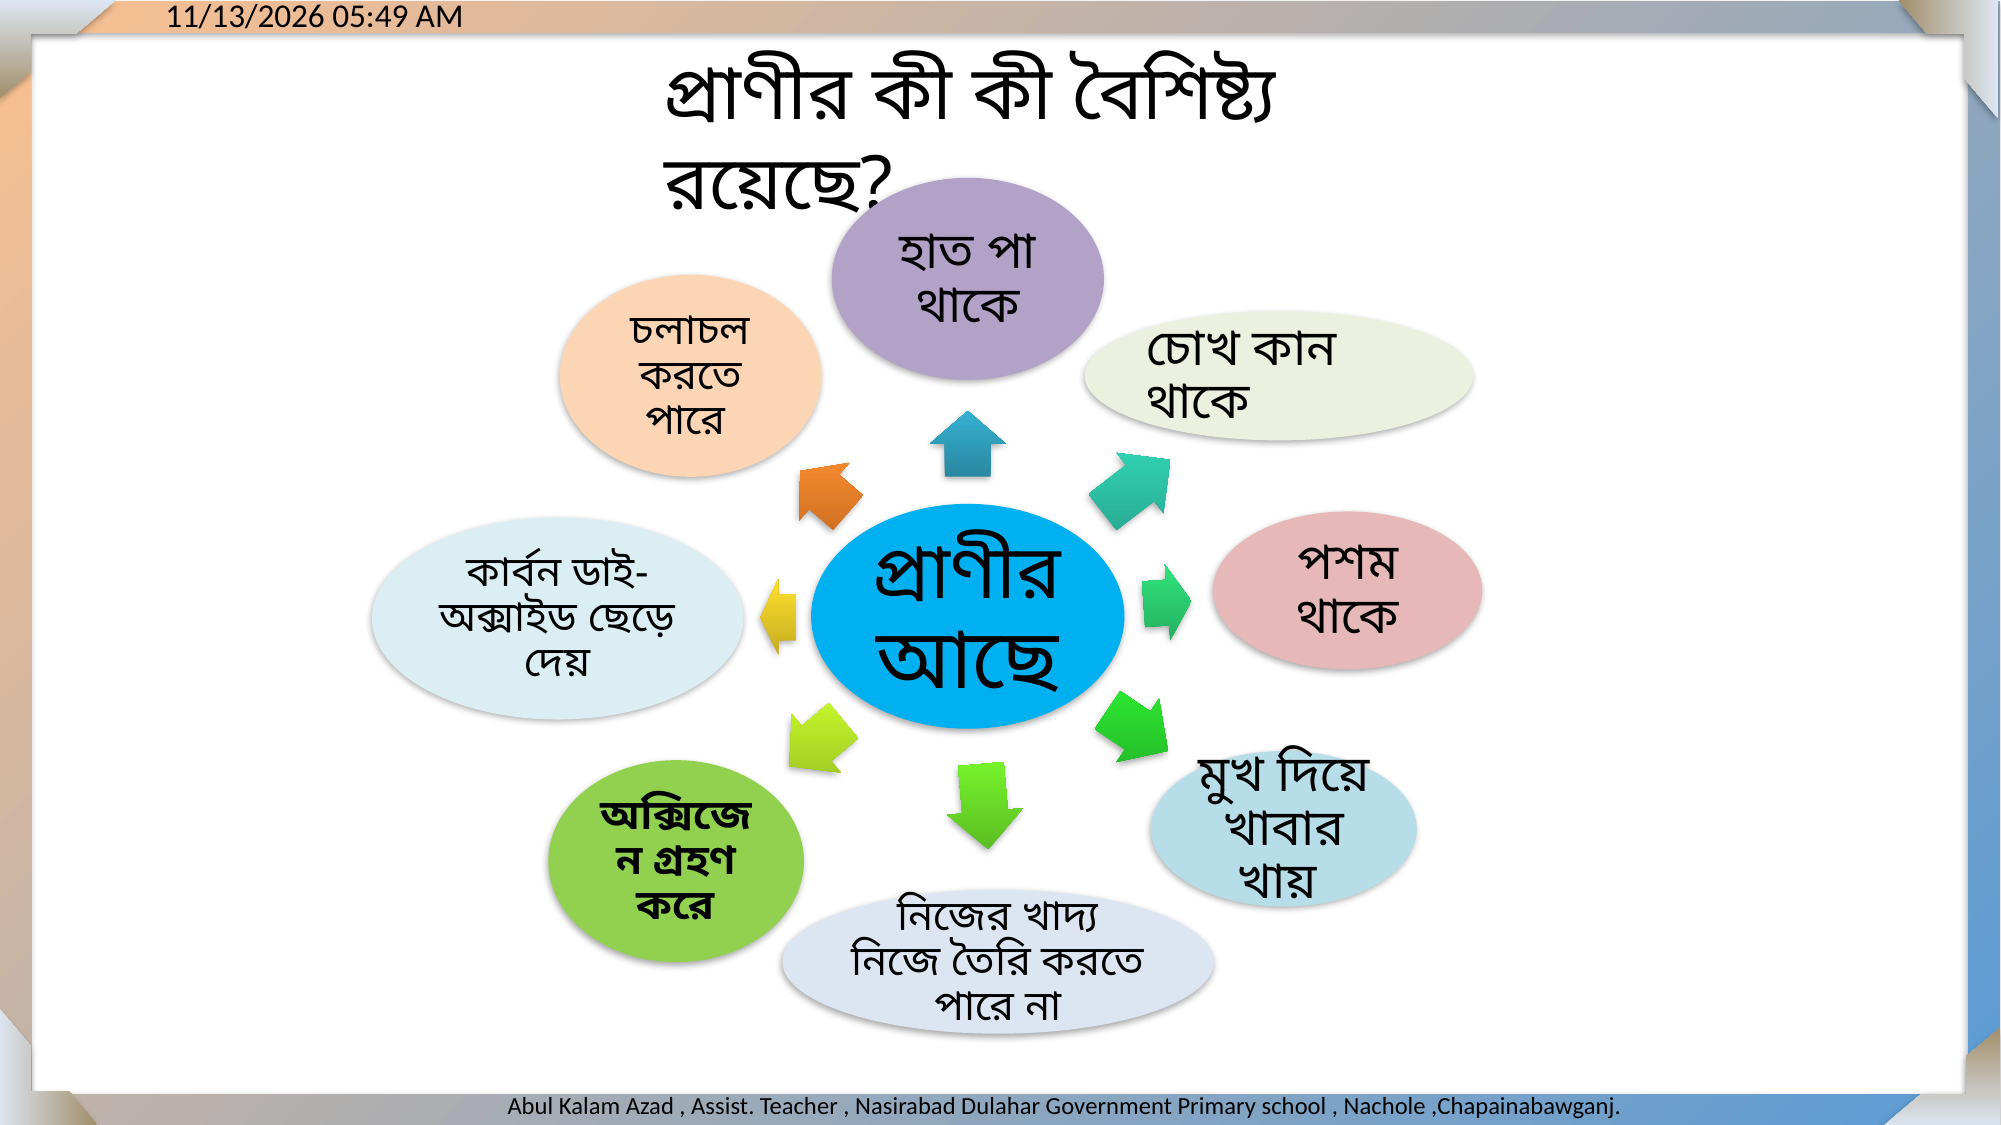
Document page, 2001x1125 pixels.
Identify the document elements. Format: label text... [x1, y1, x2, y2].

text_box প্রাণীর কী কী বৈশিষ্ট্য রয়েছে? [650, 37, 1378, 157]
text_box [98, 158, 1774, 1050]
